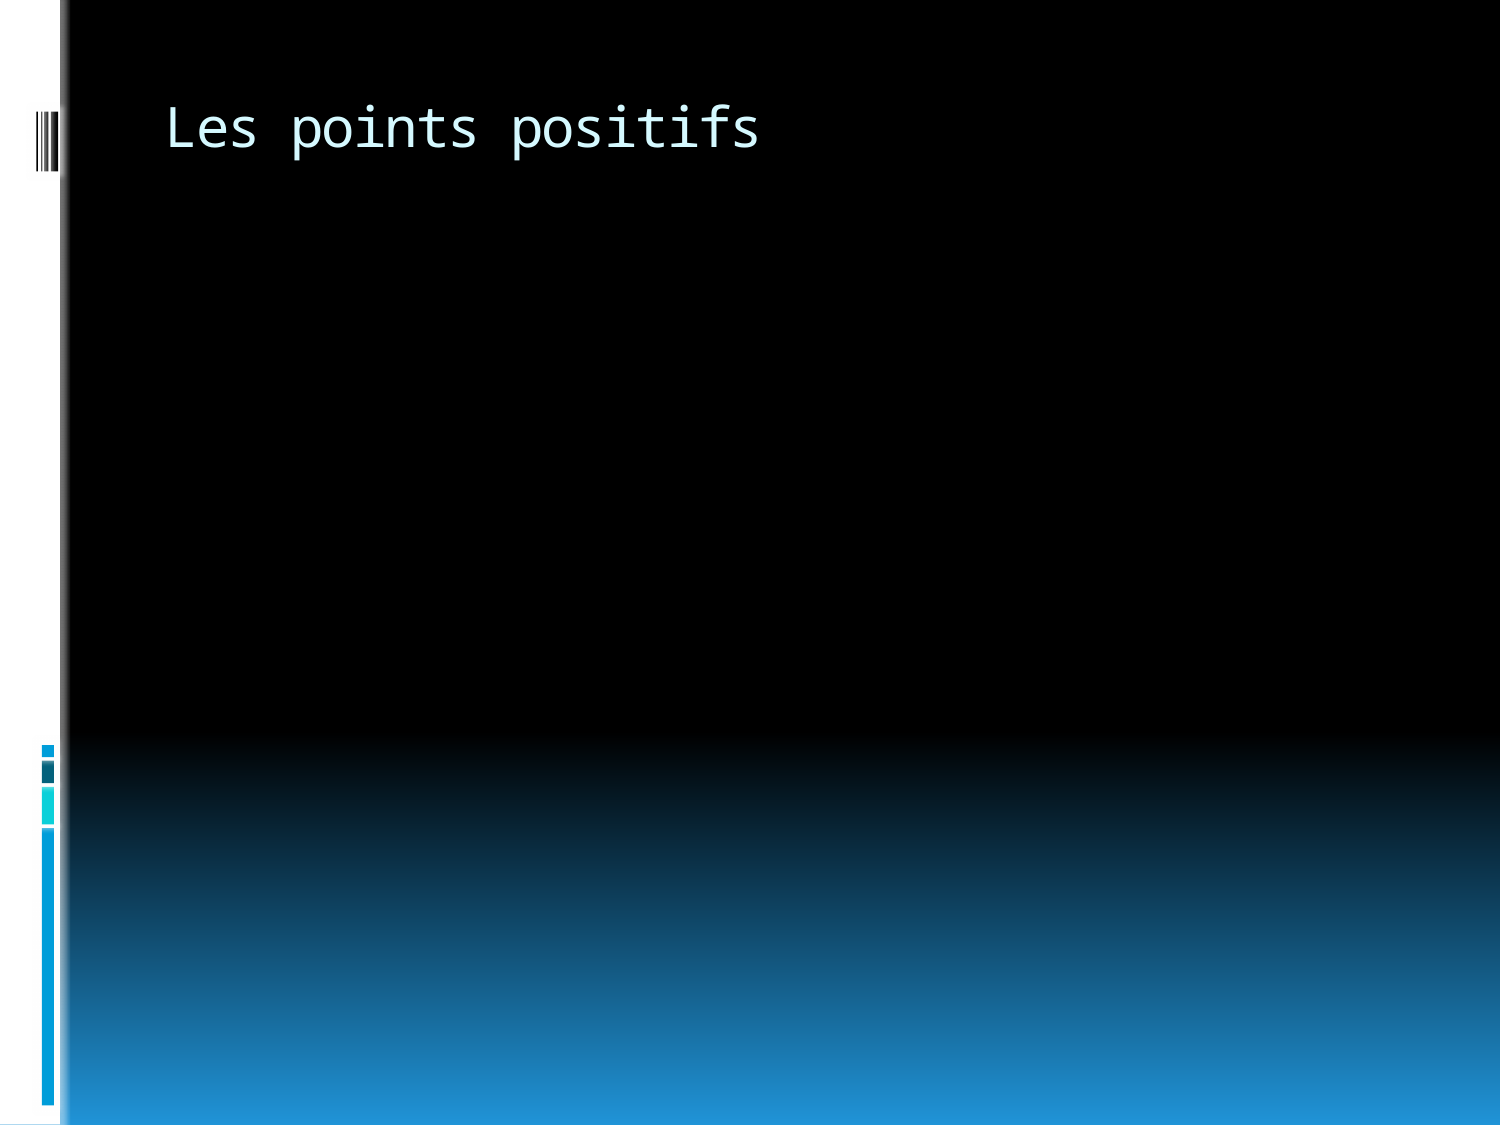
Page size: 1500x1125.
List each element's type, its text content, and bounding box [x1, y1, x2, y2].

title Les points positifs [150, 83, 1425, 234]
